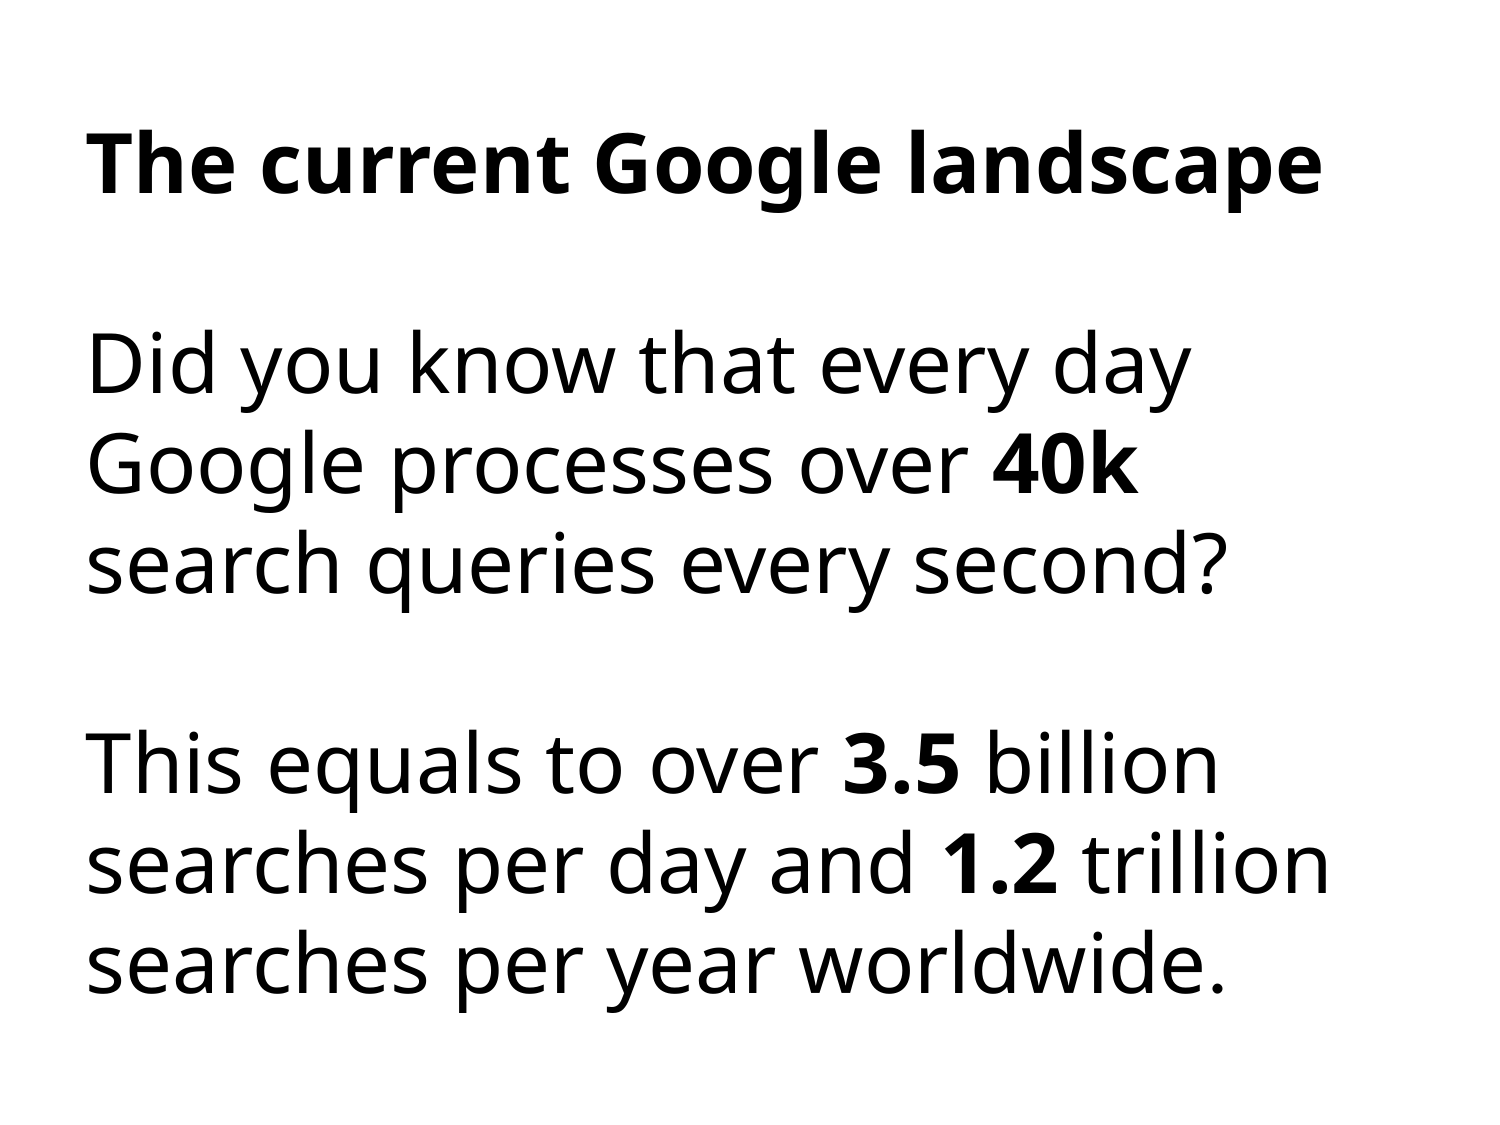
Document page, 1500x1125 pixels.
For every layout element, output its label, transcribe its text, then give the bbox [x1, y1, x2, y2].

text_box The current Google landscape Did you know that every day Google processes over 40k search queries every second? This equals to over 3.5 billion searches per day and 1.2 trillion searches per year worldwide. [71, 103, 1388, 1063]
